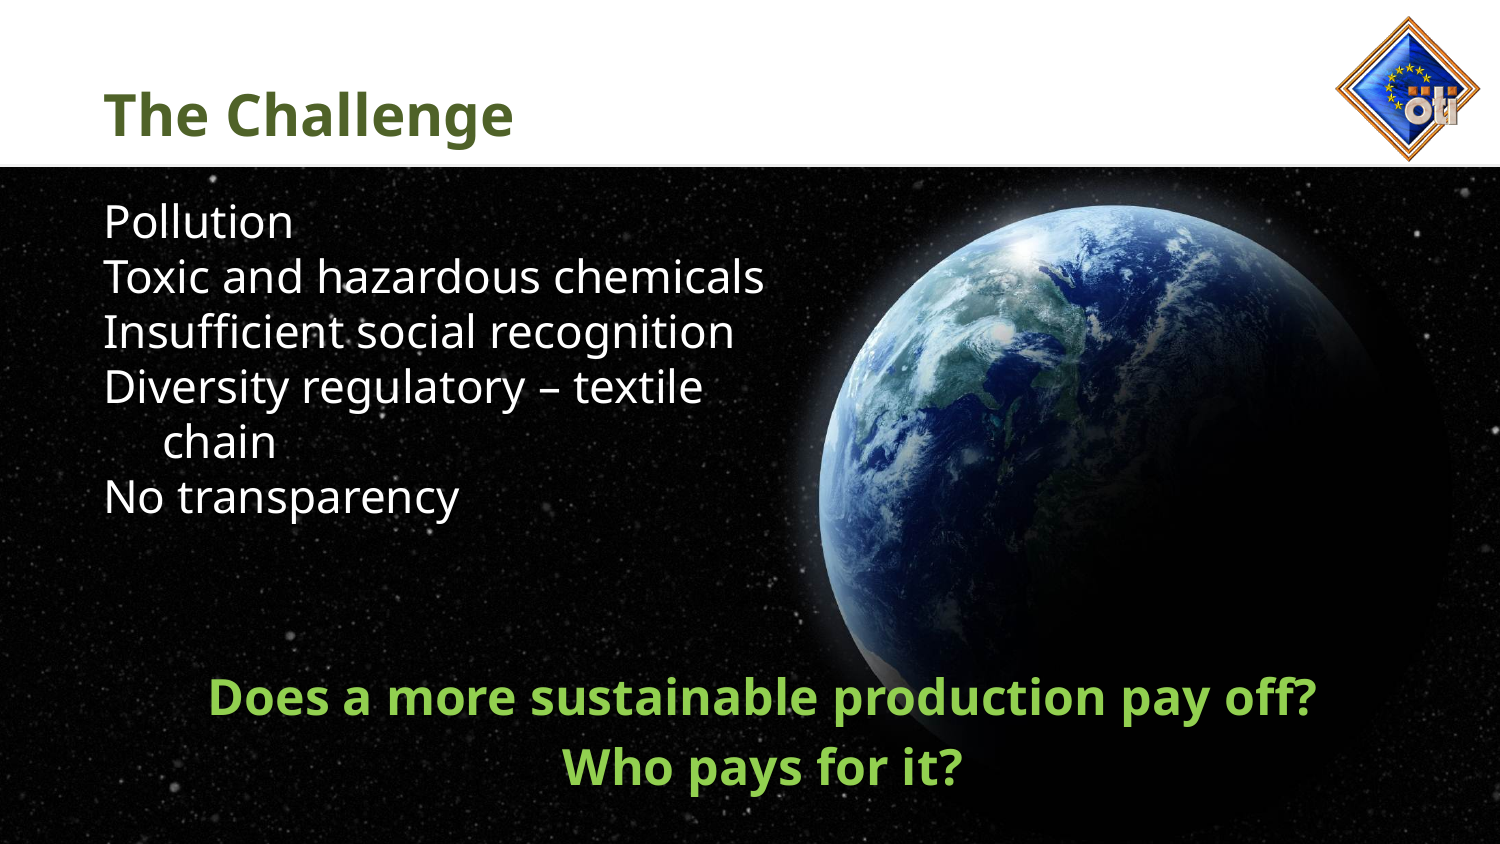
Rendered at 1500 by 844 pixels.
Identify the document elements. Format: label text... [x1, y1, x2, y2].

title The Challenge [88, 70, 1285, 151]
picture [0, 167, 1500, 844]
picture [1334, 14, 1483, 163]
